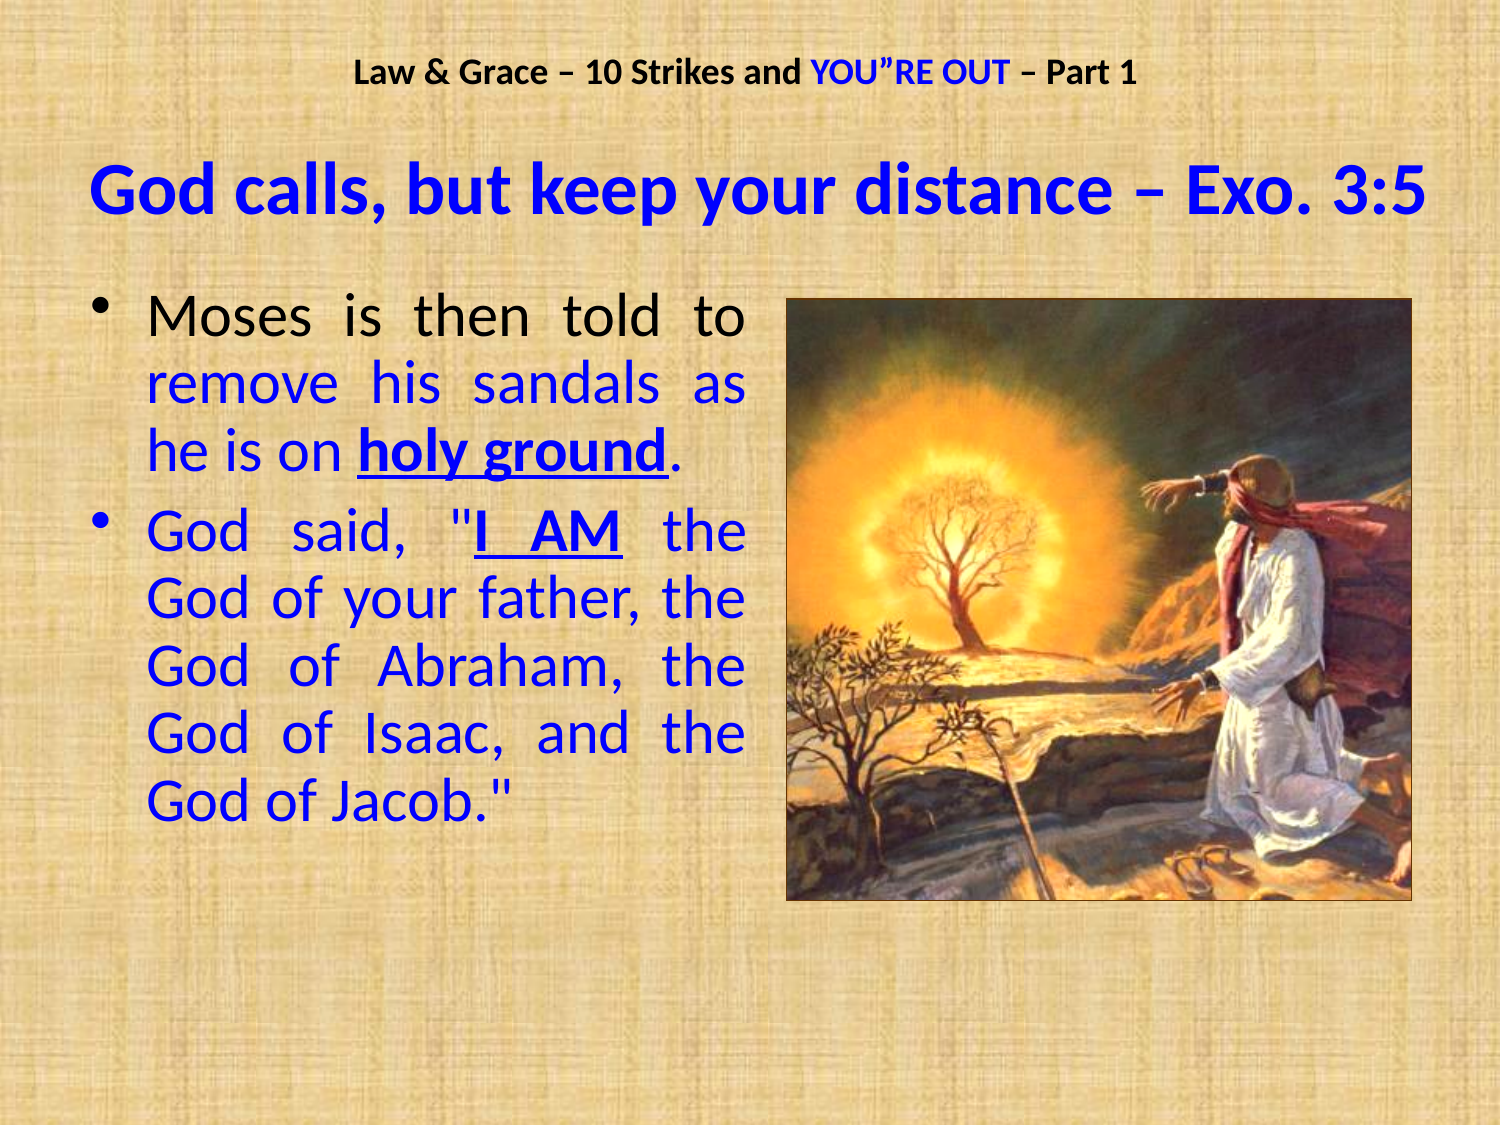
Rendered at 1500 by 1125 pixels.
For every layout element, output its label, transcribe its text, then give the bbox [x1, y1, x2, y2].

text_box God calls, but keep your distance – Exo. 3:5 [50, 125, 1450, 238]
text_box Law & Grace – 10 Strikes and YOU”RE OUT – Part 1 [262, 39, 1238, 99]
list Moses is then told to remove his sandals as he is on holy ground. God said, "I AM the God of your father, the God of Abraham, the God of Isaac, and the God of Jacob." [75, 275, 763, 1025]
picture [0, 0, 1500, 1125]
